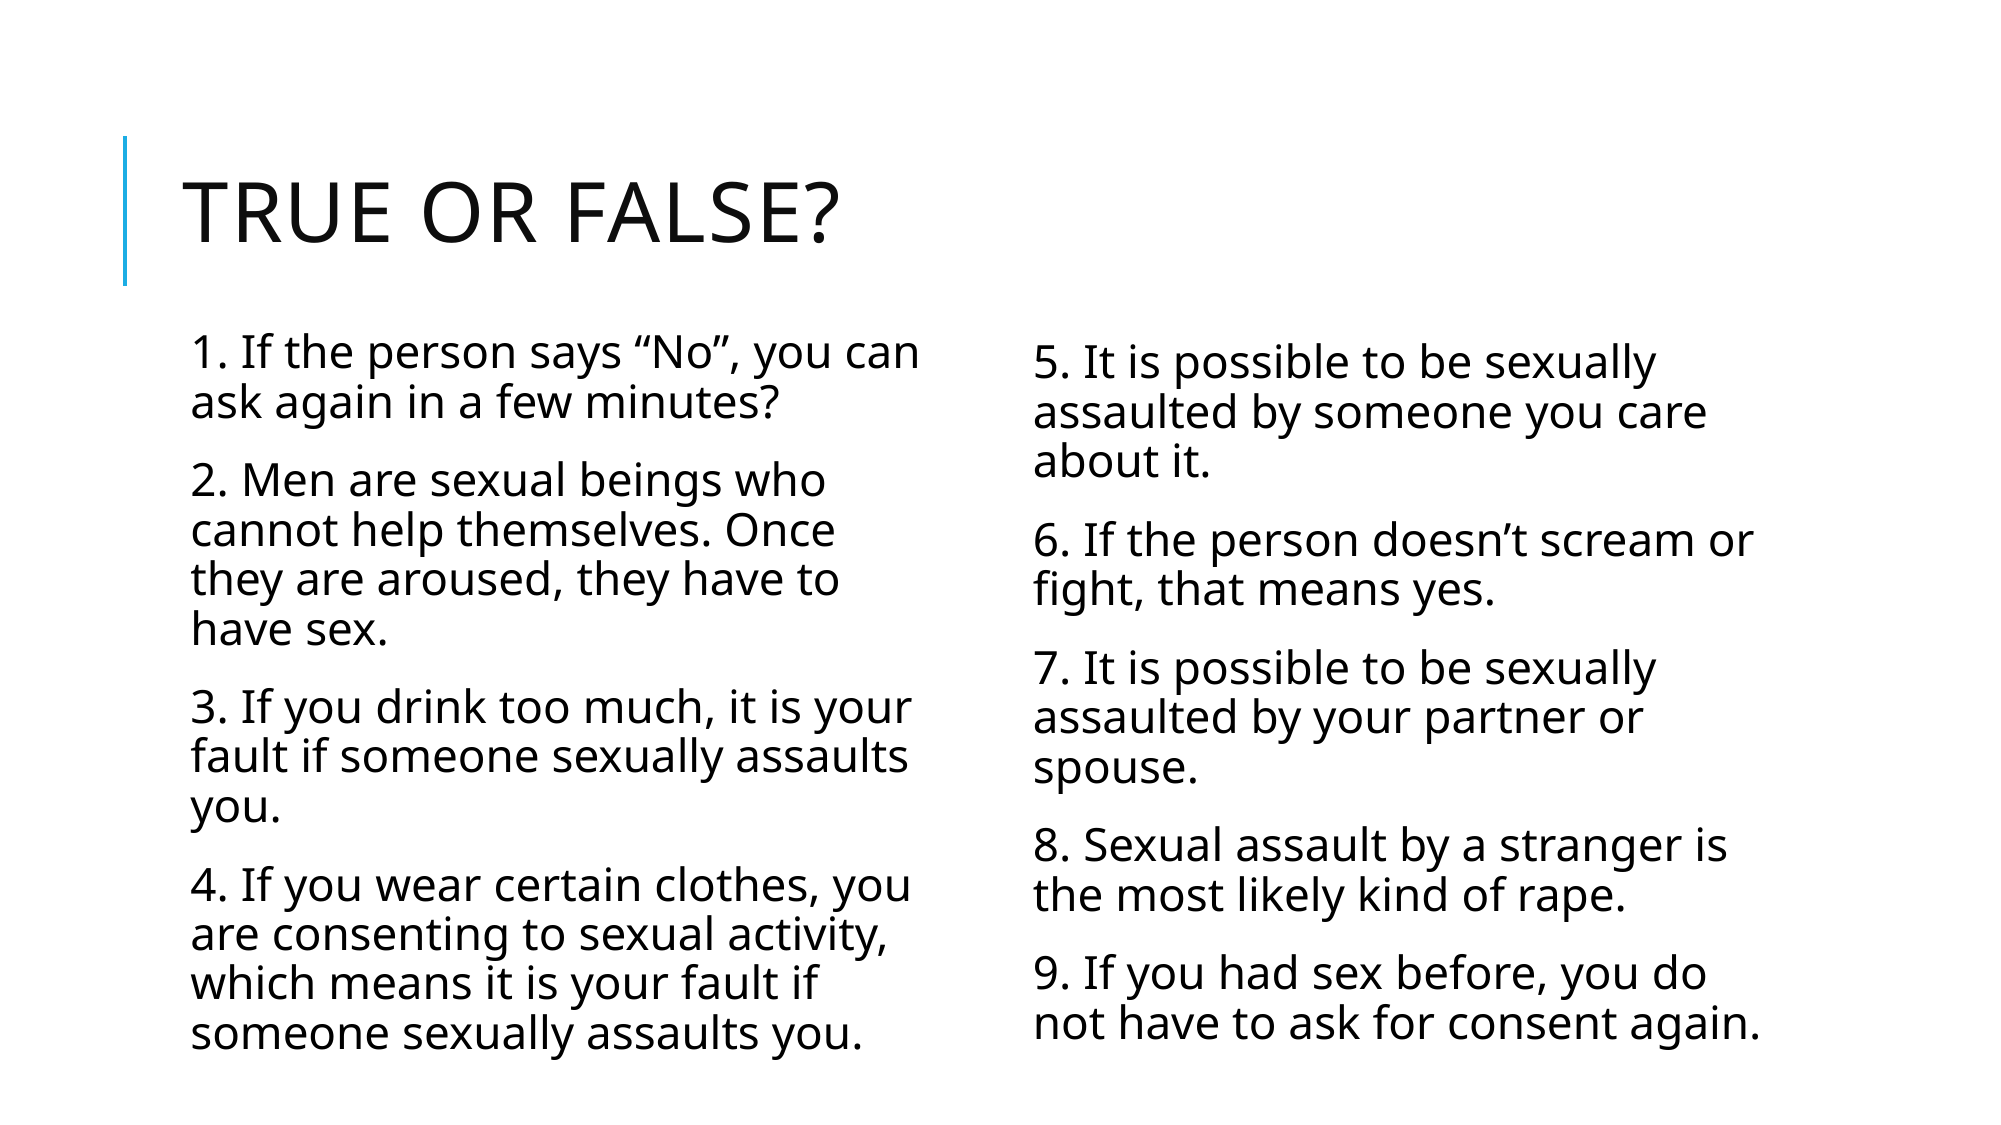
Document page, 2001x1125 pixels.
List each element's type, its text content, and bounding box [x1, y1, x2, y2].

list 5. It is possible to be sexually assaulted by someone you care about it. 6. If the person doesn’t scream or fight, that means yes. 7. It is possible to be sexually assaulted by your partner or spouse. 8. Sexual assault by a stranger is the most likely kind of rape. 9. If you had sex before, you do not have to ask for consent again. [1010, 331, 1791, 992]
title True or False? [168, 96, 1763, 342]
list 1. If the person says “No”, you can ask again in a few minutes? 2. Men are sexual beings who cannot help themselves. Once they are aroused, they have to have sex. 3. If you drink too much, it is your fault if someone sexually assaults you. 4. If you wear certain clothes, you are consenting to sexual activity, which means it is your fault if someone sexually assaults you. [168, 321, 948, 982]
